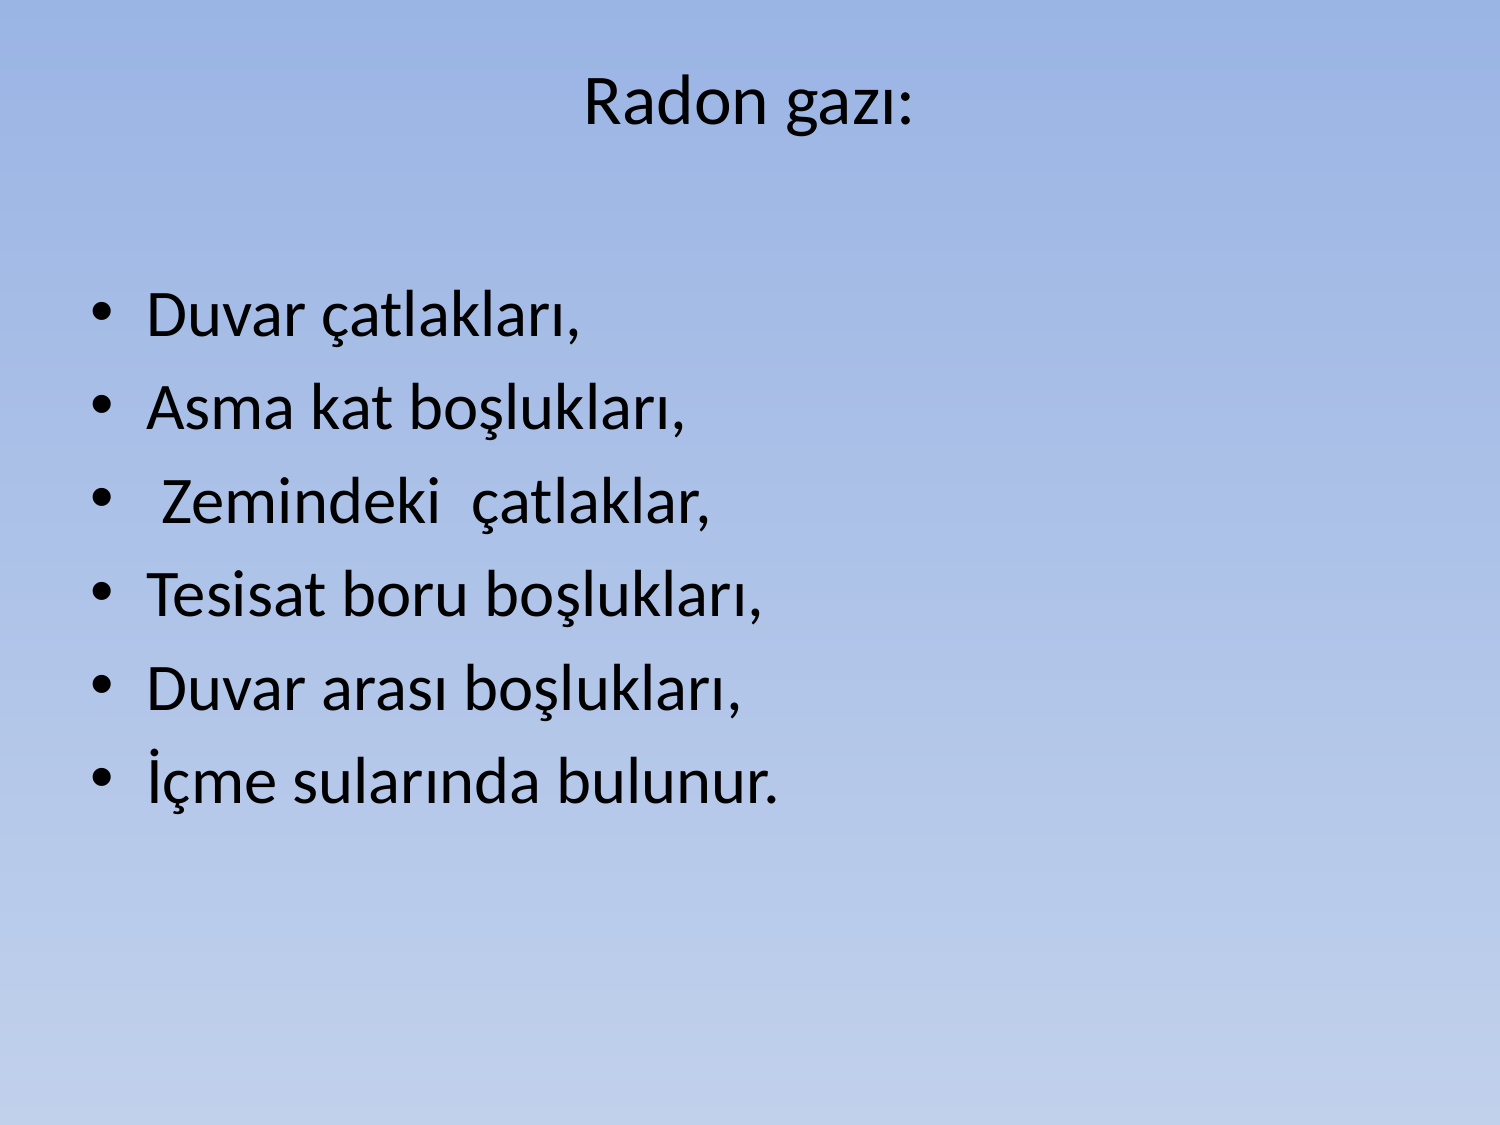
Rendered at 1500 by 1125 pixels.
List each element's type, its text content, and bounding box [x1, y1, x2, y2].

list Duvar çatlakları, Asma kat boşlukları, Zemindeki çatlaklar, Tesisat boru boşlukları, Duvar arası boşlukları, İçme sularında bulunur. [75, 262, 1425, 1005]
title Radon gazı: [75, 45, 1425, 233]
